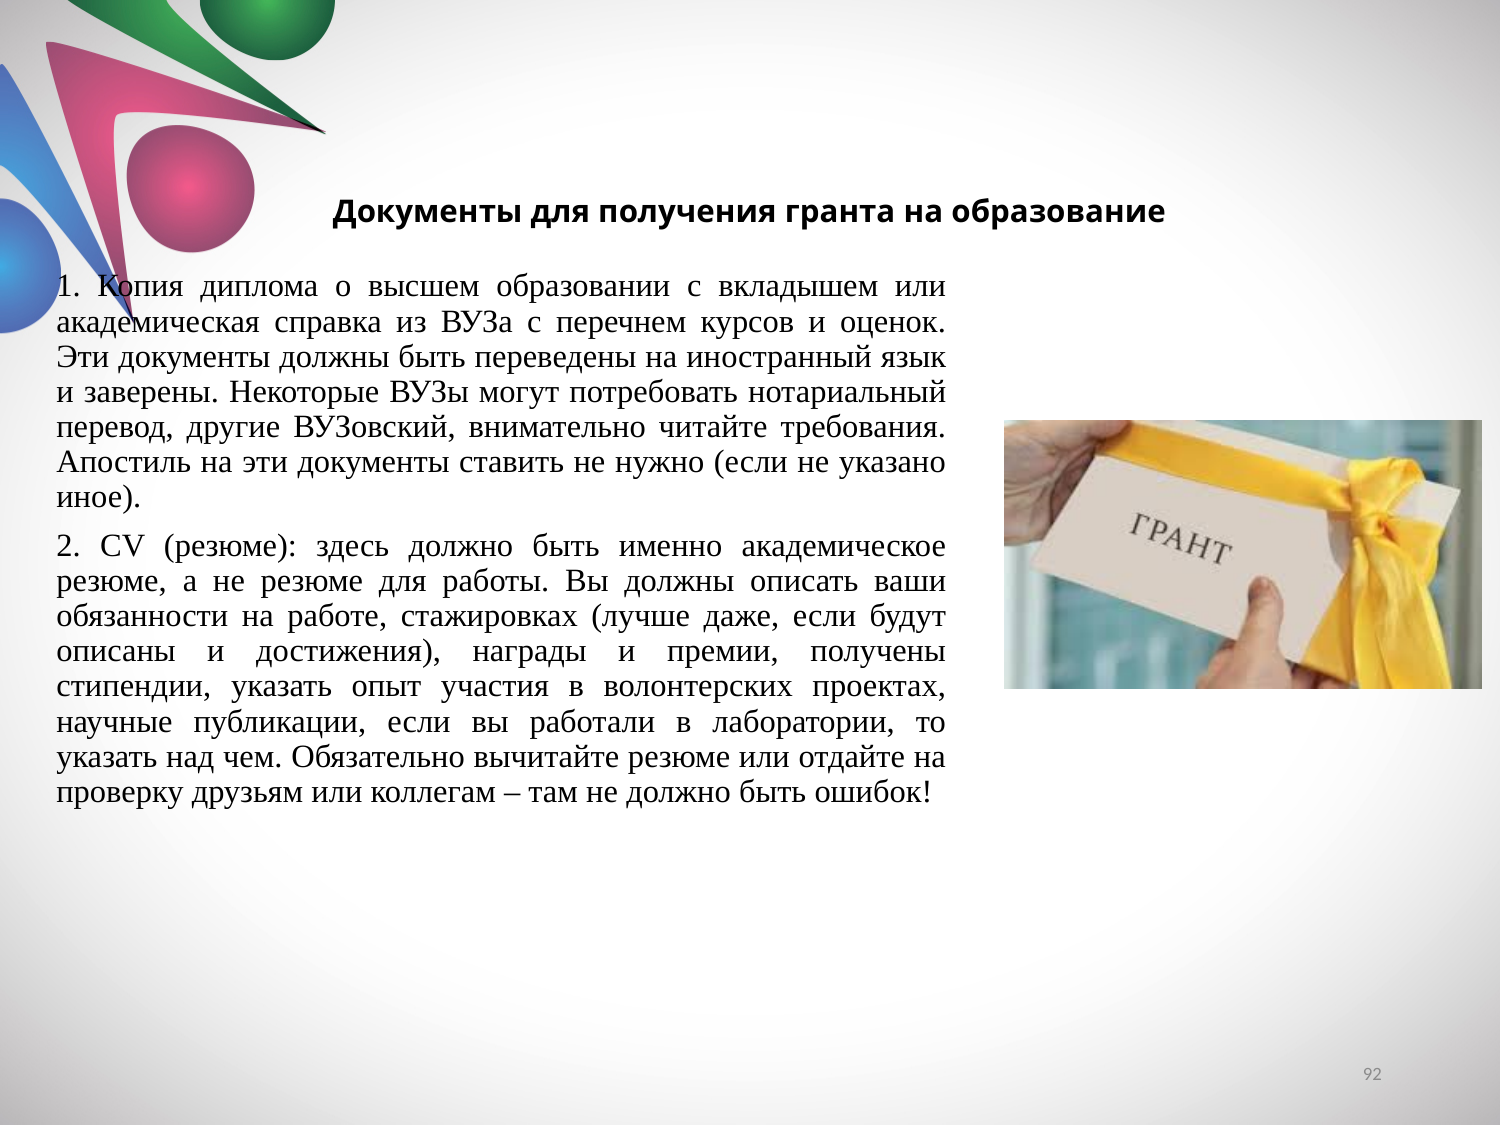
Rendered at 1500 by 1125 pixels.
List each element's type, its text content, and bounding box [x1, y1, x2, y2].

slide_number 92 [1059, 1042, 1397, 1103]
picture [0, 0, 1500, 1125]
title Документы для получения гранта на образование [140, 154, 1360, 272]
list 1. Копия диплома о высшем образовании с вкладышем или академическая справка из ВУЗа с перечнем курсов и оценок. Эти документы должны быть переведены на иностранный язык и заверены. Некоторые ВУЗы могут потребовать нотариальный перевод, другие ВУЗовский, внимательно читайте требования. Апостиль на эти документы ставить не нужно (если не указано иное). 2. CV (резюме): здесь должно быть именно академическое резюме, а не резюме для работы. Вы должны описать ваши обязанности на работе, стажировках (лучше даже, если будут описаны и достижения), награды и премии, получены стипендии, указать опыт участия в волонтерских проектах, научные публикации, если вы работали в лаборатории, то указать над чем. Обязательно вычитайте резюме или отдайте на проверку друзьям или коллегам – там не должно быть ошибок! [41, 261, 963, 854]
